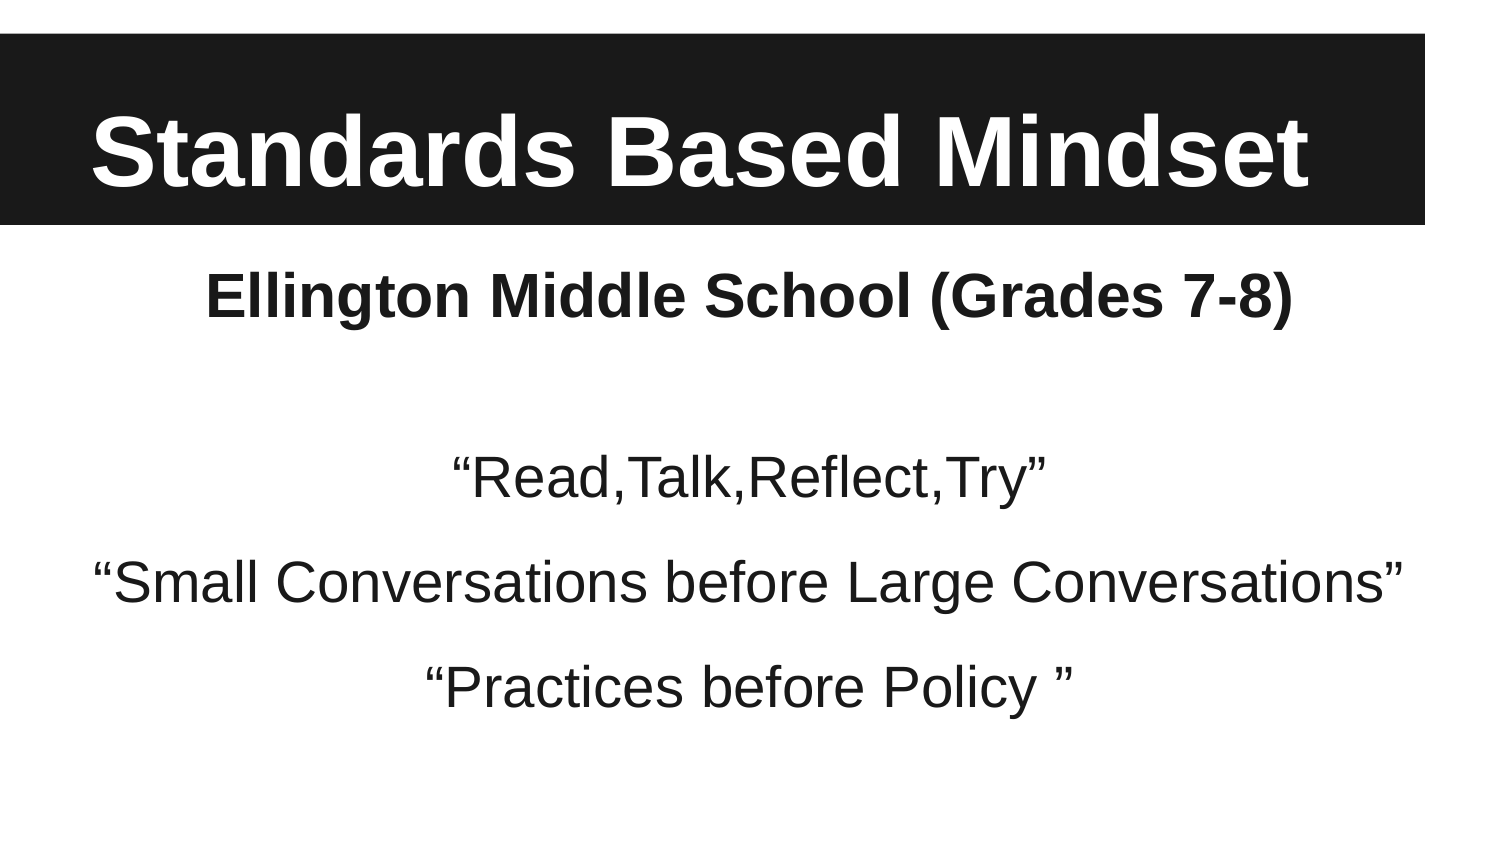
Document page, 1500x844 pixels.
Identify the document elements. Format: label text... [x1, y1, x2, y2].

list Ellington Middle School (Grades 7-8) “Read,Talk,Reflect,Try” “Small Conversations before Large Conversations” “Practices before Policy ” [75, 239, 1425, 808]
title Standards Based Mindset [75, 33, 1425, 221]
